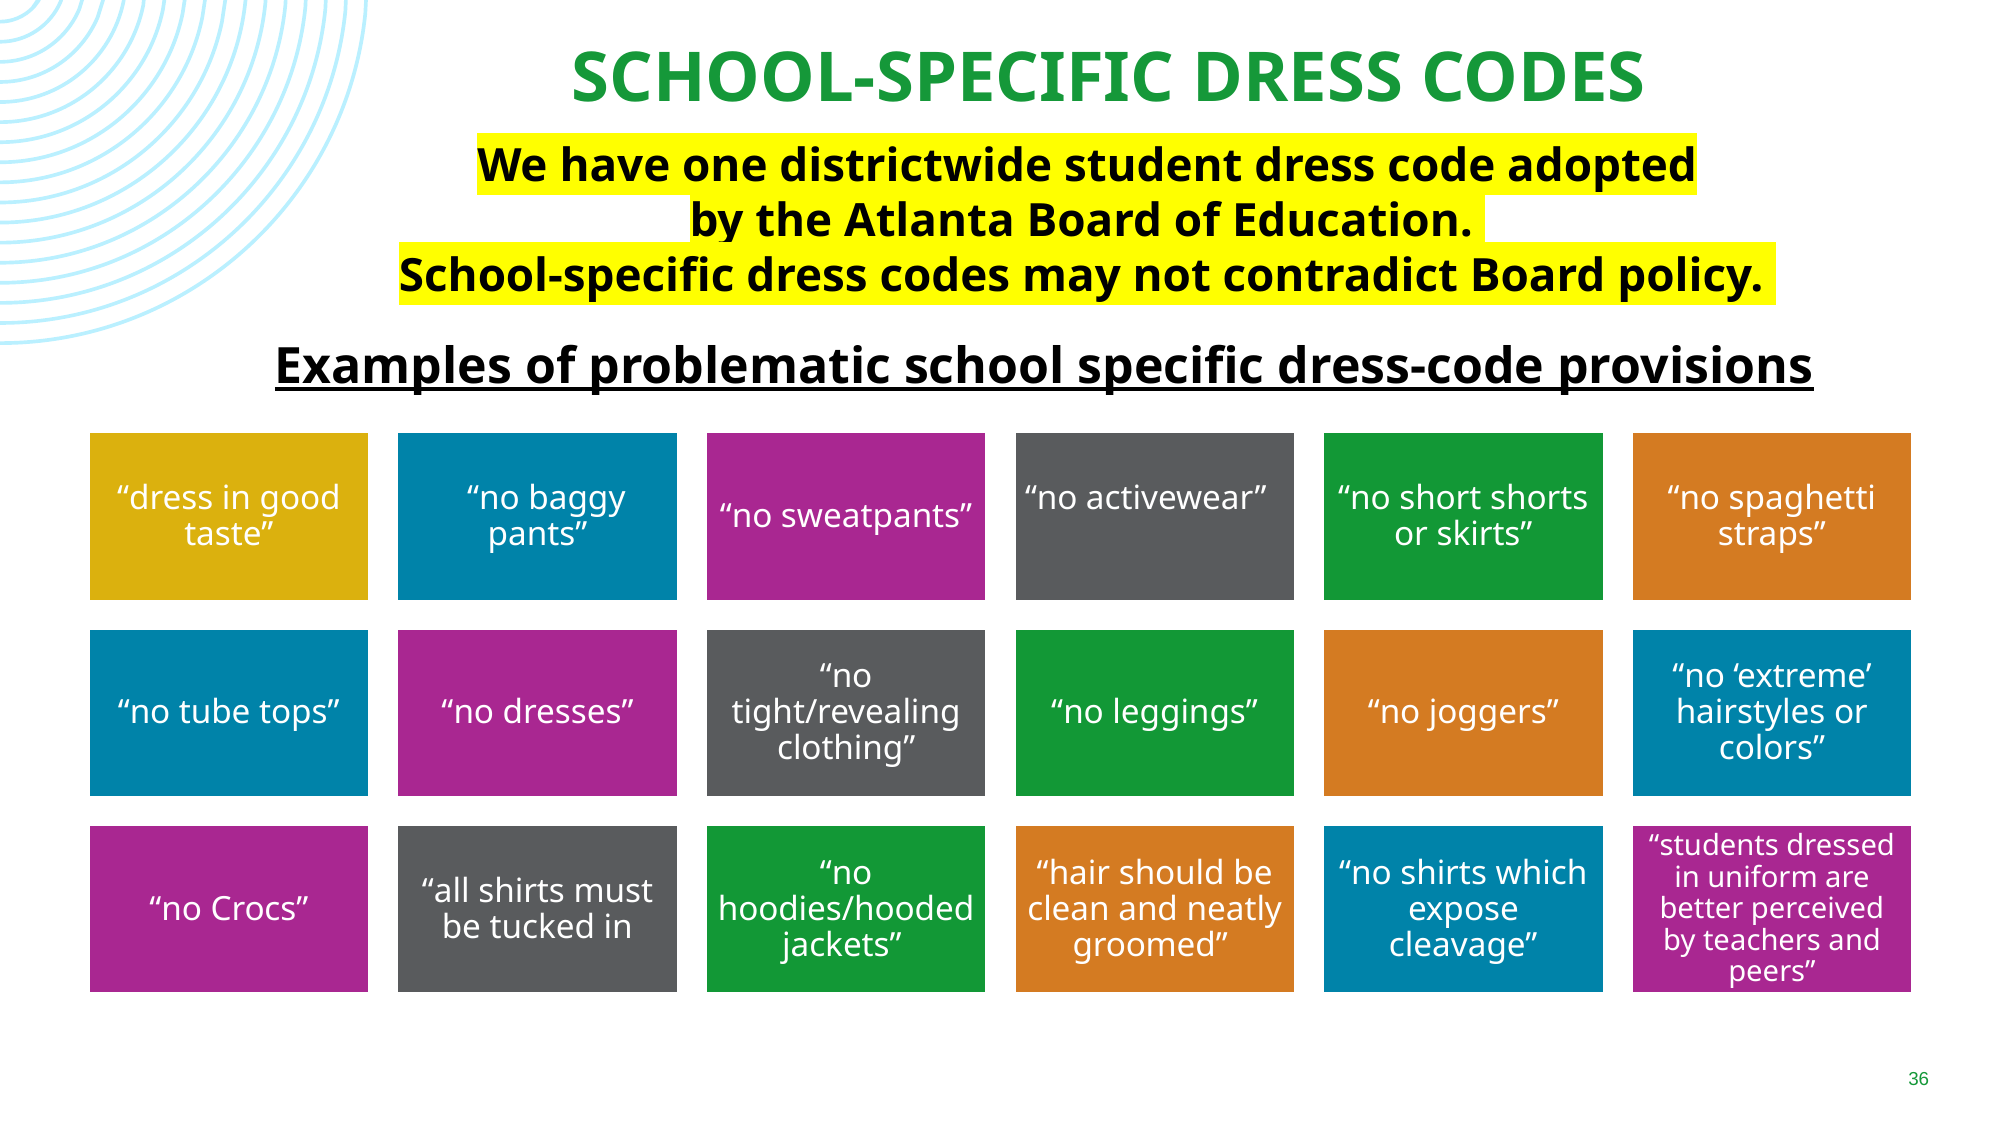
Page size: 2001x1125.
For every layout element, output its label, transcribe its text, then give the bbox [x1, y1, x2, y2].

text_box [88, 432, 1913, 994]
text_box Examples of problematic school specific dress-code provisions [132, 326, 1957, 402]
slide_number 36 [1837, 1054, 2000, 1100]
title SCHOOL-SPECIFIC DRESS CODES [233, 25, 1985, 152]
text_box We have one districtwide student dress code adopted by the Atlanta Board of Education. School-specific dress codes may not contradict Board policy. [255, 128, 1919, 309]
